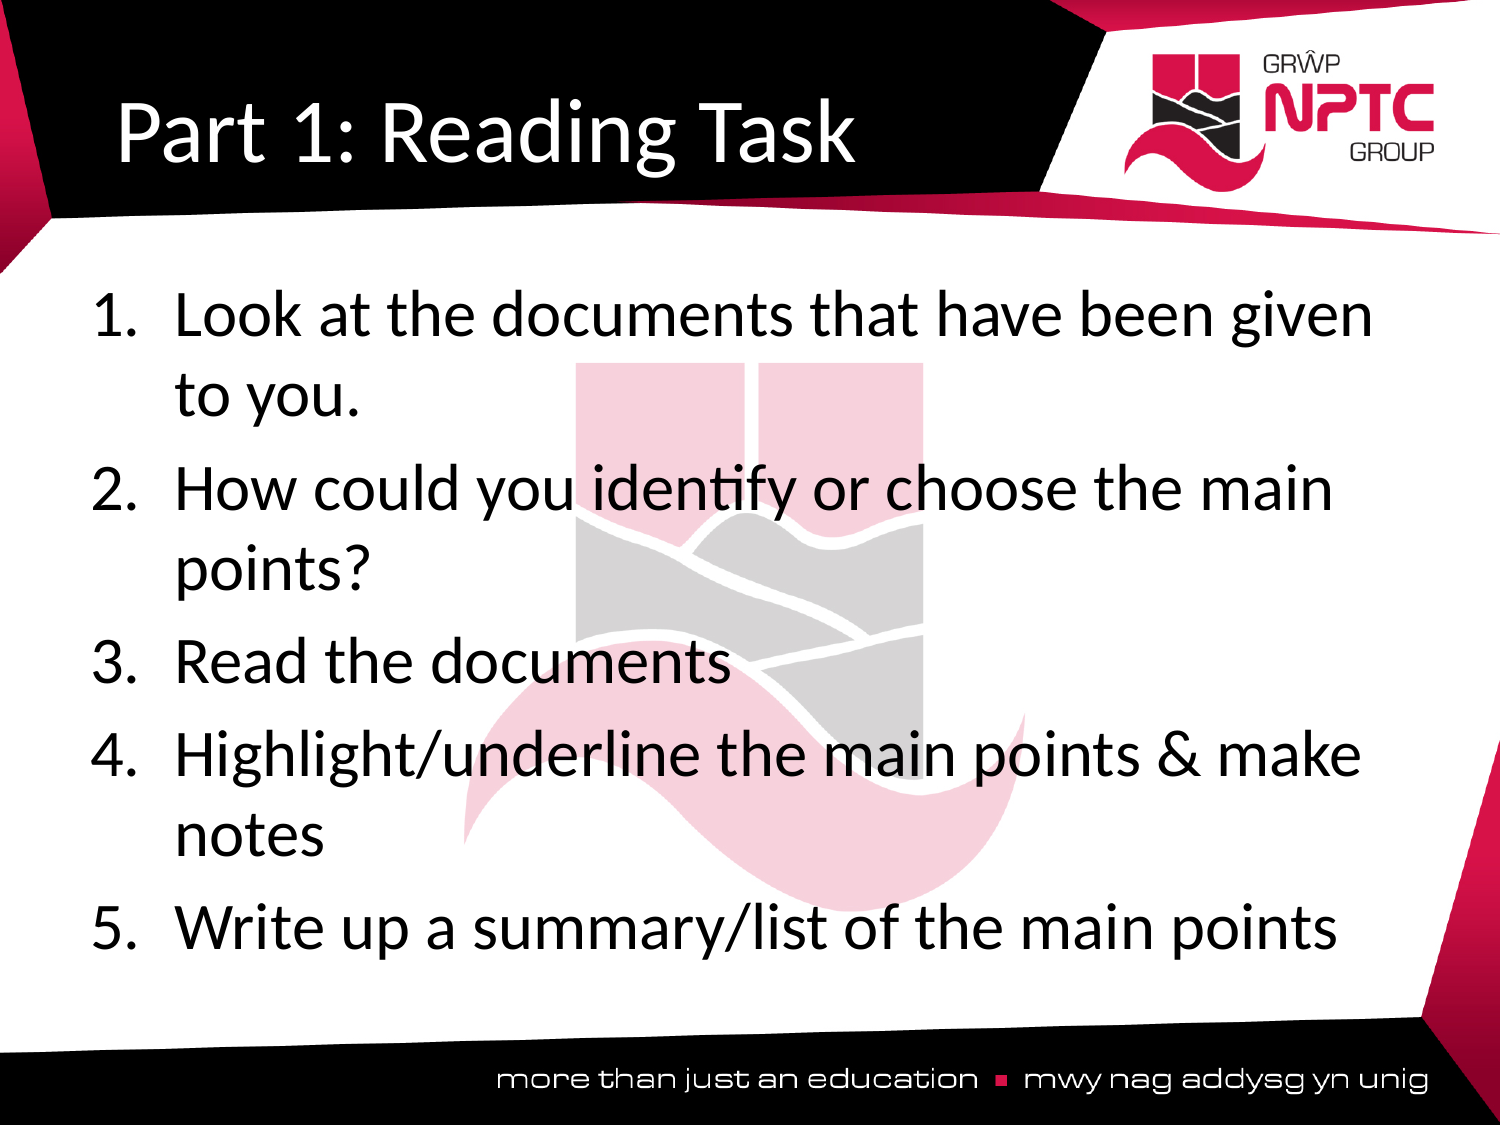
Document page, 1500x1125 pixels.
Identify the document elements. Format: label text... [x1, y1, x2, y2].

title Part 1: Reading Task [100, 32, 1451, 221]
list Look at the documents that have been given to you. How could you identify or choose the main points? Read the documents Highlight/underline the main points & make notes Write up a summary/list of the main points [74, 262, 1426, 1006]
picture [0, 0, 1500, 1125]
